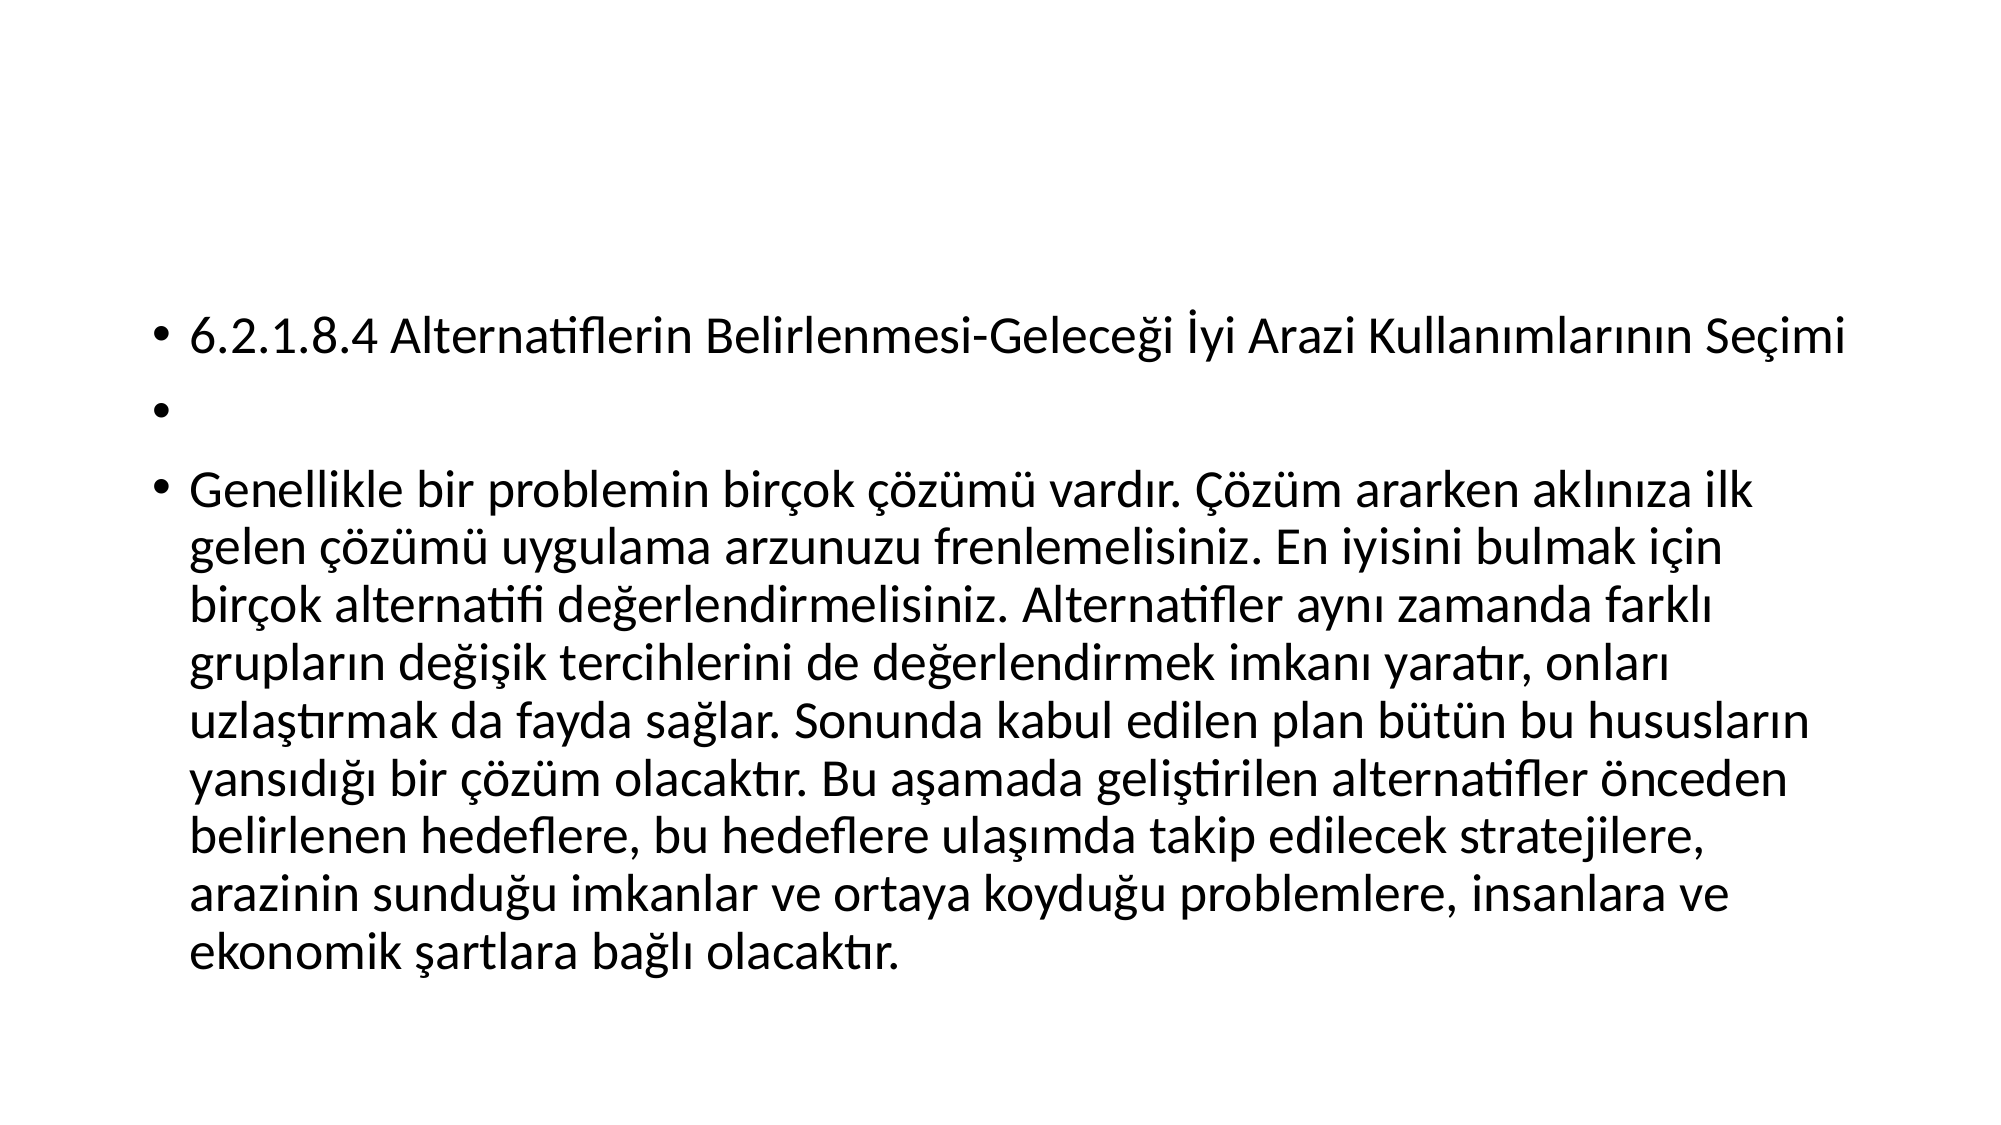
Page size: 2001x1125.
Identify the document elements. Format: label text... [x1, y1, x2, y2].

list 6.2.1.8.4 Alternatiflerin Belirlenmesi-Geleceği İyi Arazi Kullanımlarının Seçimi Genellikle bir problemin birçok çözümü vardır. Çözüm ararken aklınıza ilk gelen çözümü uygulama arzunuzu frenlemelisiniz. En iyisini bulmak için birçok alternatifi değerlendirmelisiniz. Alternatifler aynı zamanda farklı grupların değişik tercihlerini de değerlendirmek imkanı yaratır, onları uzlaştırmak da fayda sağlar. Sonunda kabul edilen plan bütün bu hususların yansıdığı bir çözüm olacaktır. Bu aşamada geliştirilen alternatifler önceden belirlenen hedeflere, bu hedeflere ulaşımda takip edilecek stratejilere, arazinin sunduğu imkanlar ve ortaya koyduğu problemlere, insanlara ve ekonomik şartlara bağlı olacaktır. [137, 299, 1863, 1014]
